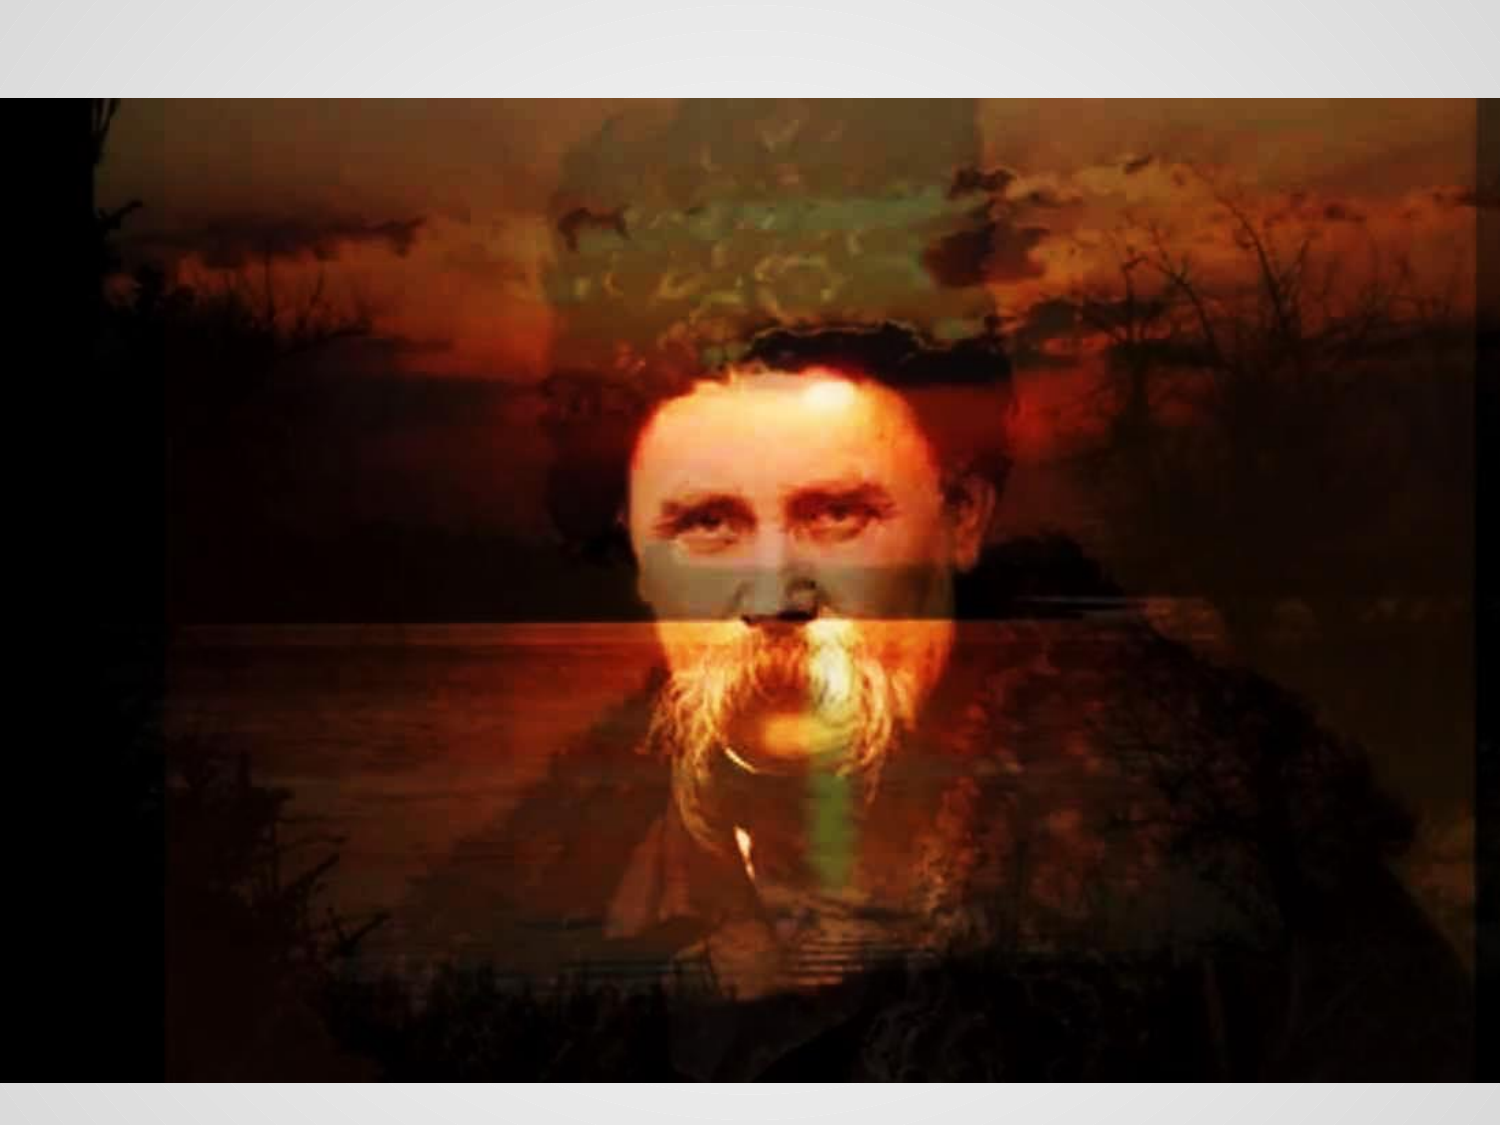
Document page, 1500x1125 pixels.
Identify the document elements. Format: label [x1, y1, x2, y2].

list [0, 98, 1500, 1083]
